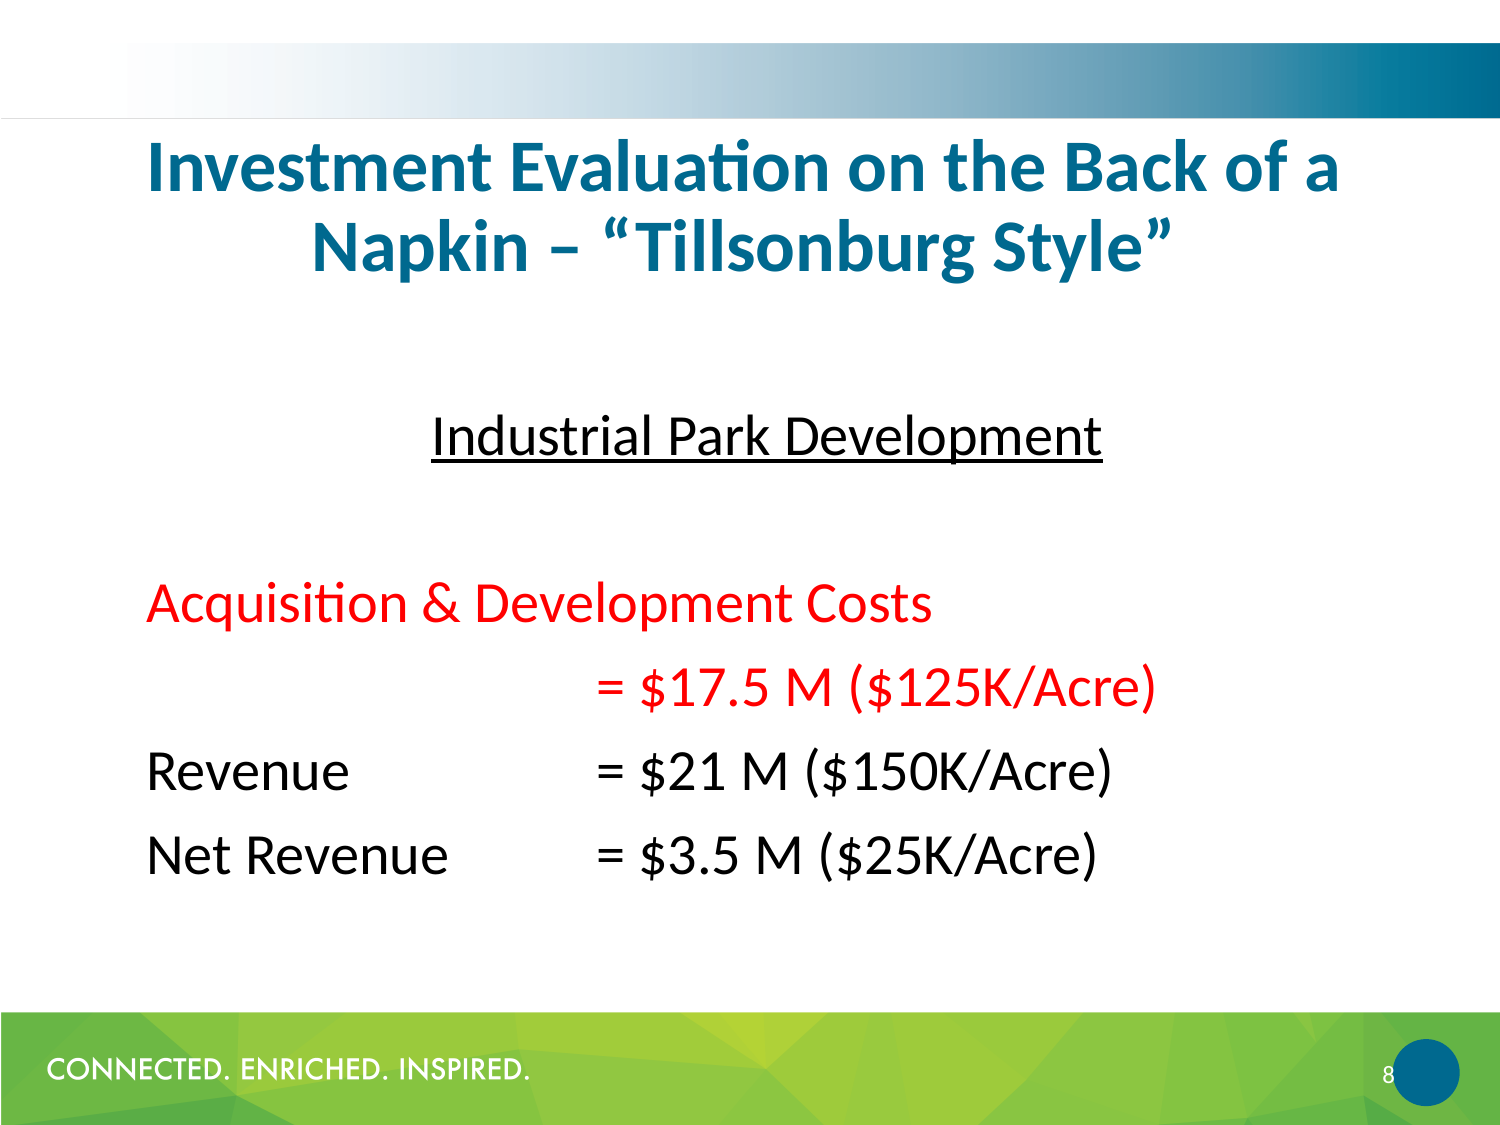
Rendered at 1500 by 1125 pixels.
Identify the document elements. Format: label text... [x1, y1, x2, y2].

text_box Industrial Park Development Acquisition & Development Costs = $17.5 M ($125K/Acre) Revenue = $21 M ($150K/Acre) Net Revenue = $3.5 M ($25K/Acre) [131, 306, 1403, 1000]
picture [0, 0, 1500, 1125]
text_box Investment Evaluation on the Back of a Napkin – “Tillsonburg Style” [106, 119, 1382, 295]
text_box [106, 281, 1378, 975]
